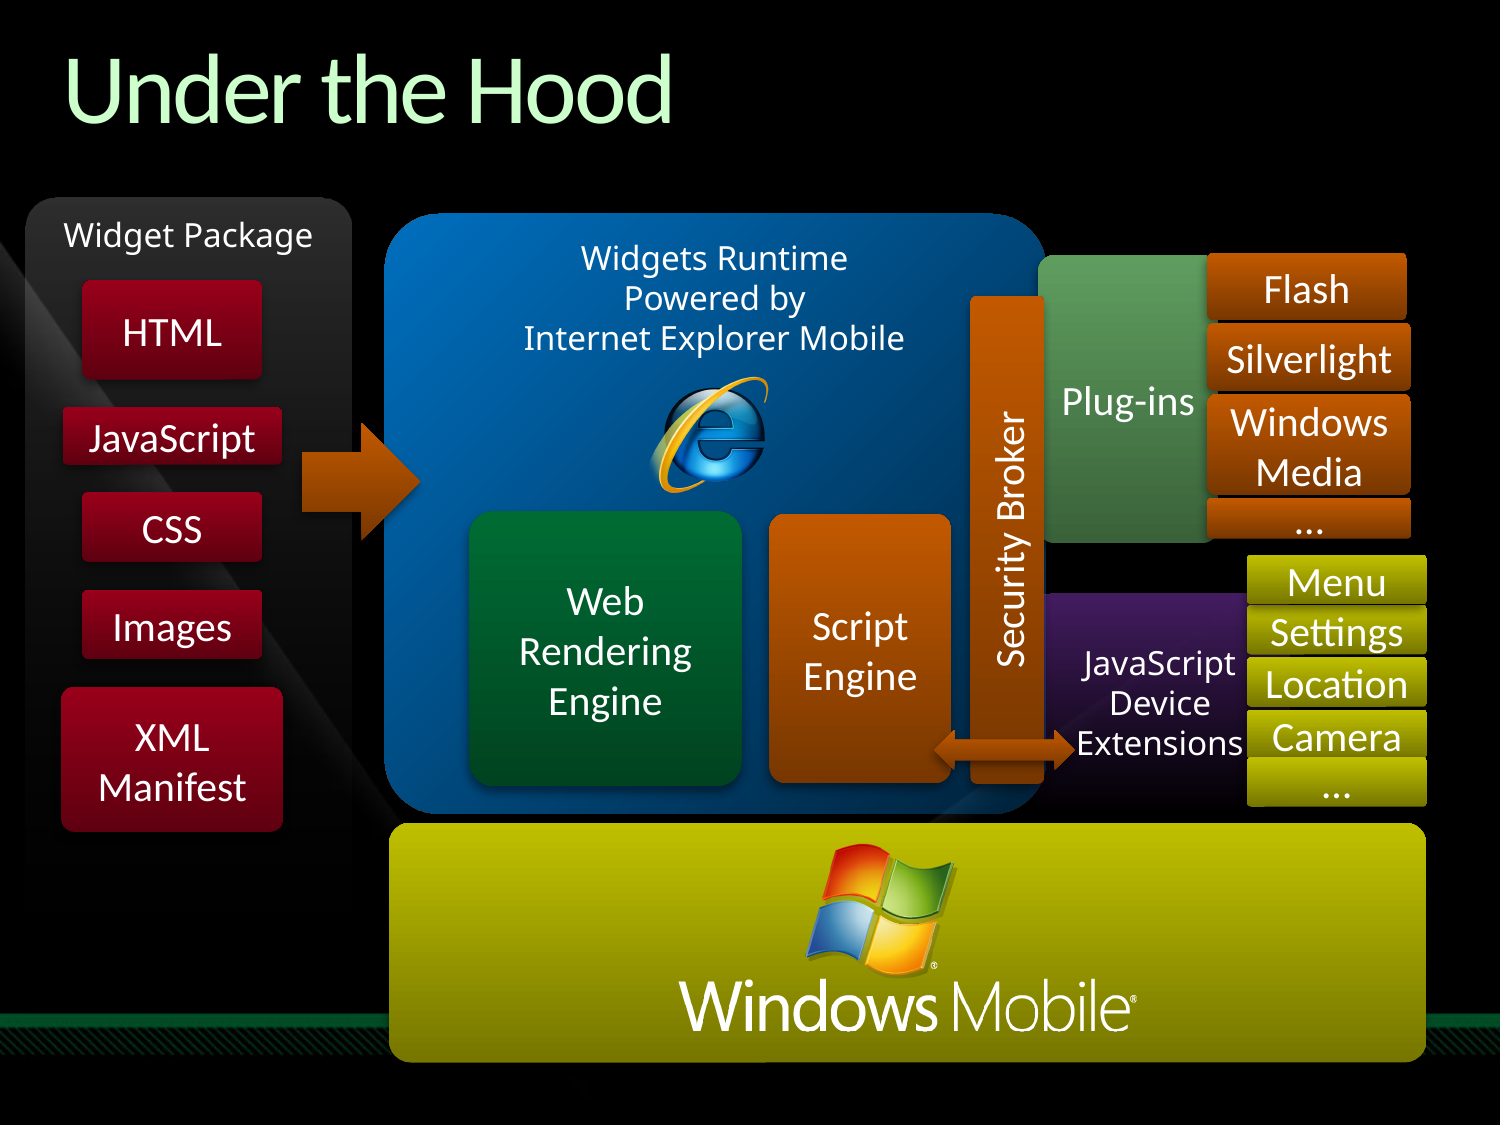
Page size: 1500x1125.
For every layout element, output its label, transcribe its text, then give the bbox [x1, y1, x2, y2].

text_box [934, 729, 1075, 771]
text_box Camera [1246, 709, 1428, 758]
text_box [388, 822, 1427, 1063]
text_box CSS [82, 492, 263, 562]
text_box Plug-ins [1038, 255, 1204, 544]
text_box Images [82, 589, 263, 660]
picture [0, 0, 1500, 1125]
text_box HTML [82, 280, 263, 380]
text_box [302, 422, 421, 541]
text_box Security Broker [970, 295, 1045, 738]
title Under the Hood [62, 37, 1438, 147]
text_box Location [1246, 657, 1428, 707]
text_box Windows Media [1207, 393, 1412, 496]
text_box Menu [1246, 555, 1428, 605]
text_box Flash [1207, 252, 1407, 321]
text_box Web Rendering Engine [469, 511, 742, 787]
text_box JavaScript [62, 407, 282, 465]
text_box Settings [1246, 615, 1428, 655]
text_box JavaScript Device Extensions [1031, 593, 1240, 812]
text_box … [1246, 757, 1428, 807]
text_box … [1207, 498, 1412, 539]
text_box Silverlight [1207, 323, 1412, 391]
text_box Widgets Runtime Powered by Internet Explorer Mobile [384, 213, 1044, 814]
text_box Script Engine [769, 513, 952, 784]
text_box XML Manifest [61, 686, 284, 832]
text_box Security Broker [970, 774, 1045, 785]
text_box Widget Package [25, 197, 352, 1037]
